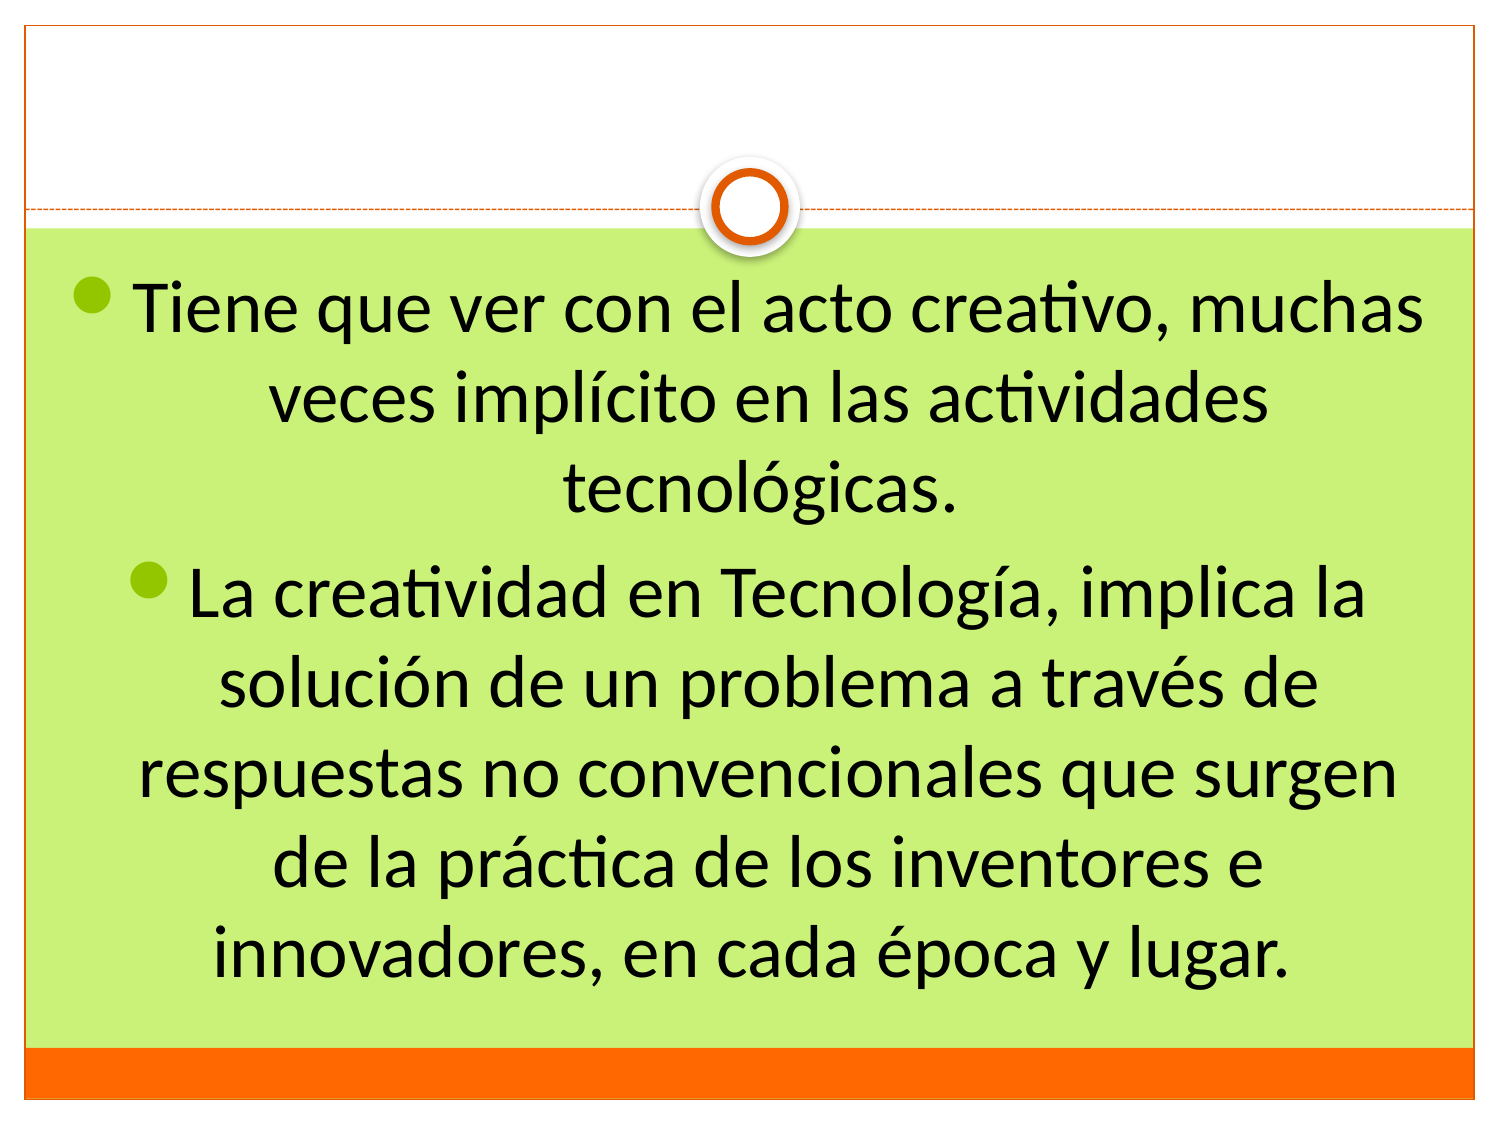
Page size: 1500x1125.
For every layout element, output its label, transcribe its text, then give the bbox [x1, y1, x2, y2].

list Tiene que ver con el acto creativo, muchas veces implícito en las actividades tecnológicas. La creatividad en Tecnología, implica la solución de un problema a través de respuestas no convencionales que surgen de la práctica de los inventores e innovadores, en cada época y lugar. [49, 250, 1445, 1001]
